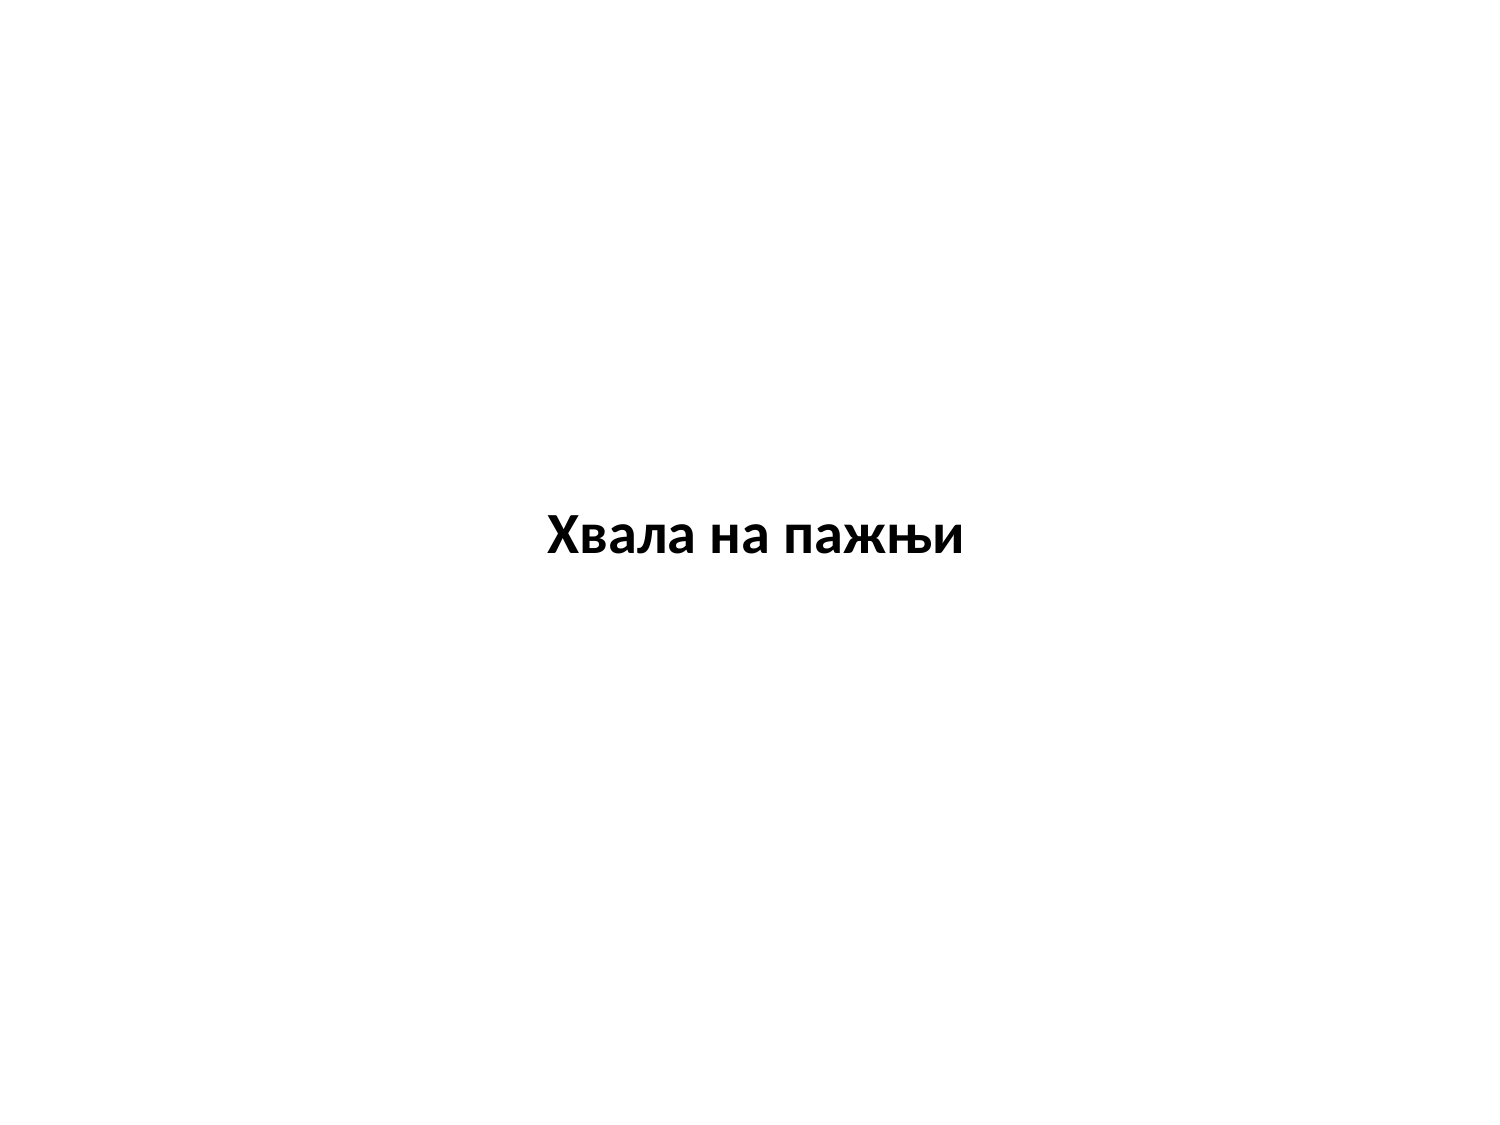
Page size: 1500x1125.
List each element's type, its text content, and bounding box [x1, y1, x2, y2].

title Хвала на пажњи [81, 484, 1432, 577]
